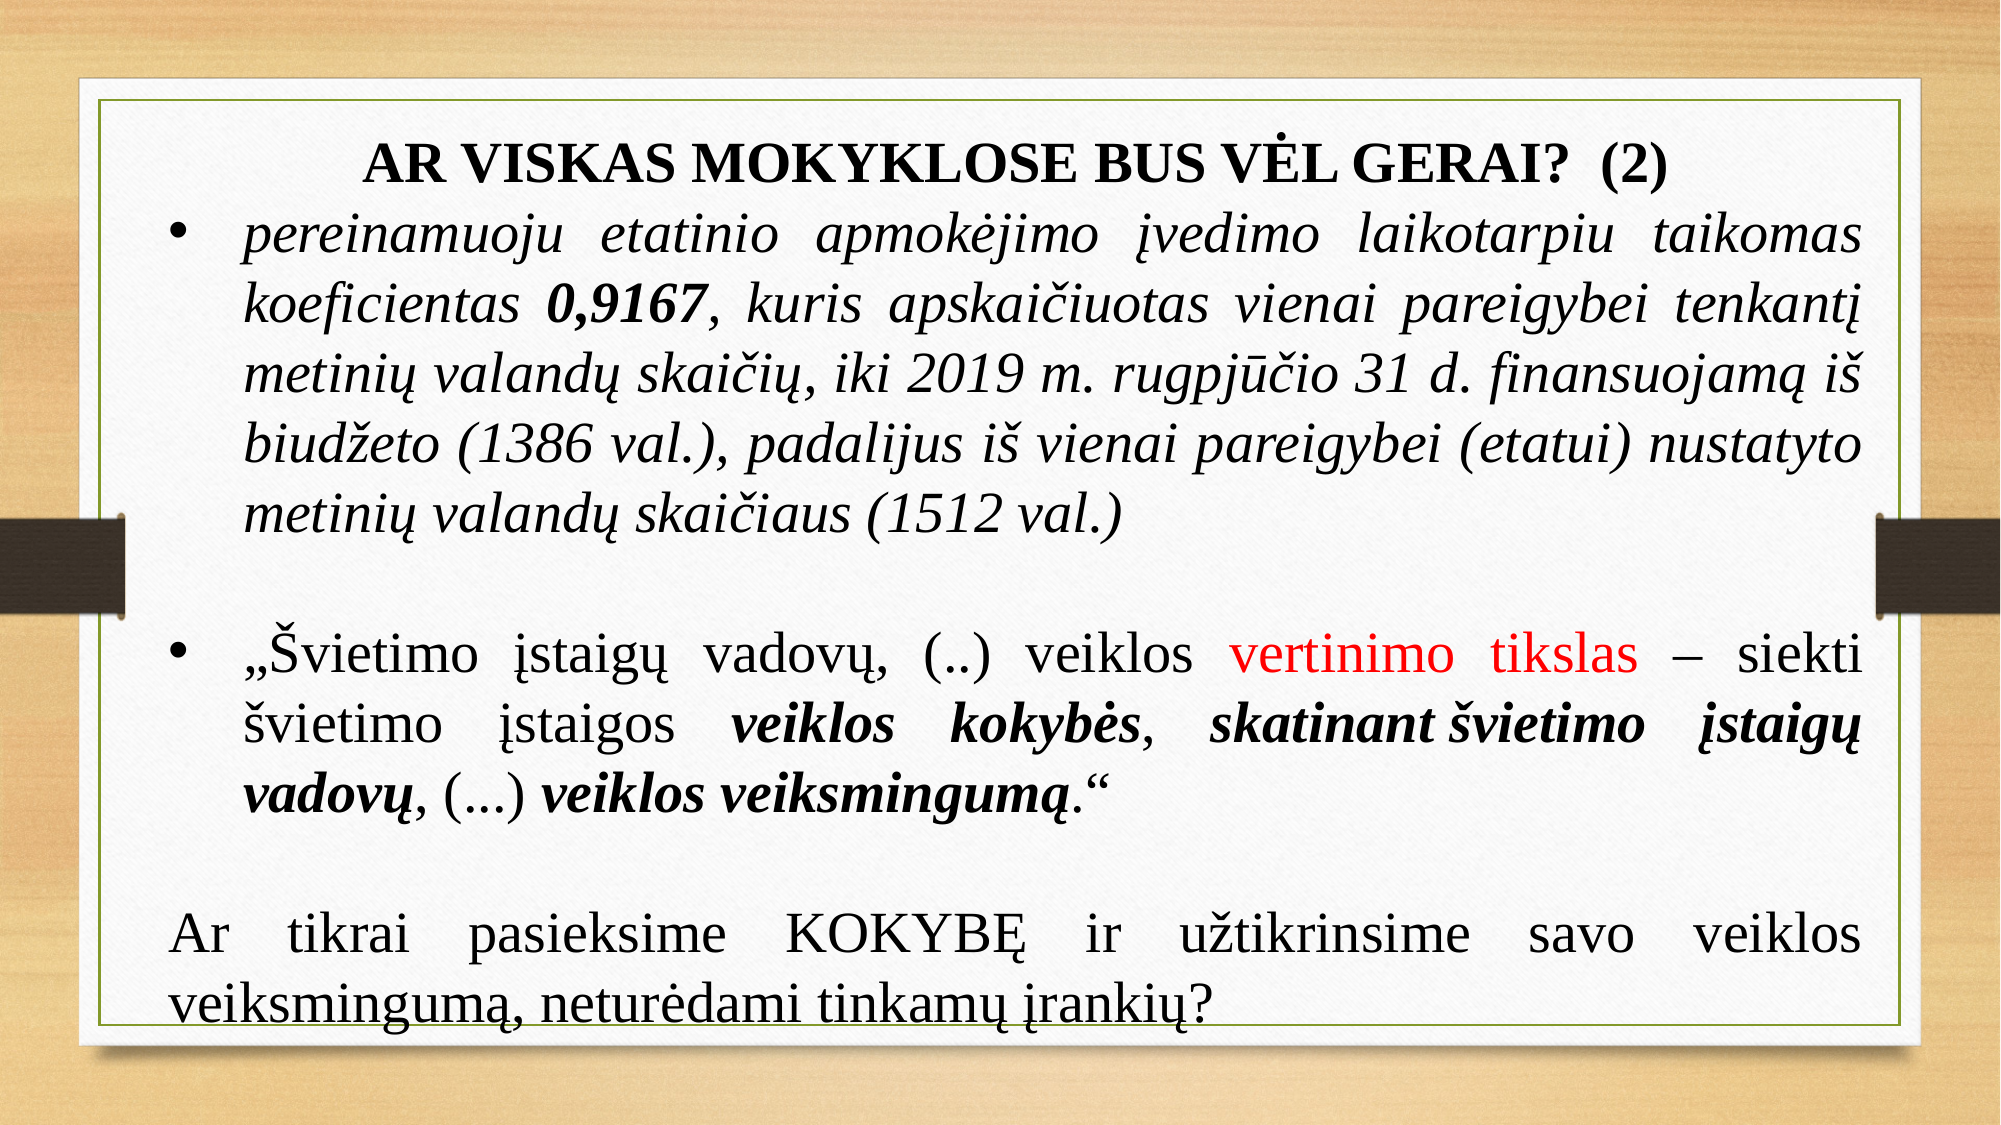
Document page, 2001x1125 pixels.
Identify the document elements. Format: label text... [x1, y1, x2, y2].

text_box AR VISKAS MOKYKLOSE BUS VĖL GERAI? (2) pereinamuoju etatinio apmokėjimo įvedimo laikotarpiu taikomas koeficientas 0,9167, kuris apskaičiuotas vienai pareigybei tenkantį metinių valandų skaičių, iki 2019 m. rugpjūčio 31 d. finansuojamą iš biudžeto (1386 val.), padalijus iš vienai pareigybei (etatui) nustatyto metinių valandų skaičiaus (1512 val.) „Švietimo įstaigų vadovų, (..) veiklos vertinimo tikslas – siekti švietimo įstaigos veiklos kokybės, skatinant švietimo įstaigų vadovų, (...) veiklos veiksmingumą.“ Ar tikrai pasieksime KOKYBĘ ir užtikrinsime savo veiklos veiksmingumą, neturėdami tinkamų įrankių? [153, 116, 1879, 1042]
picture [0, 0, 2001, 1125]
